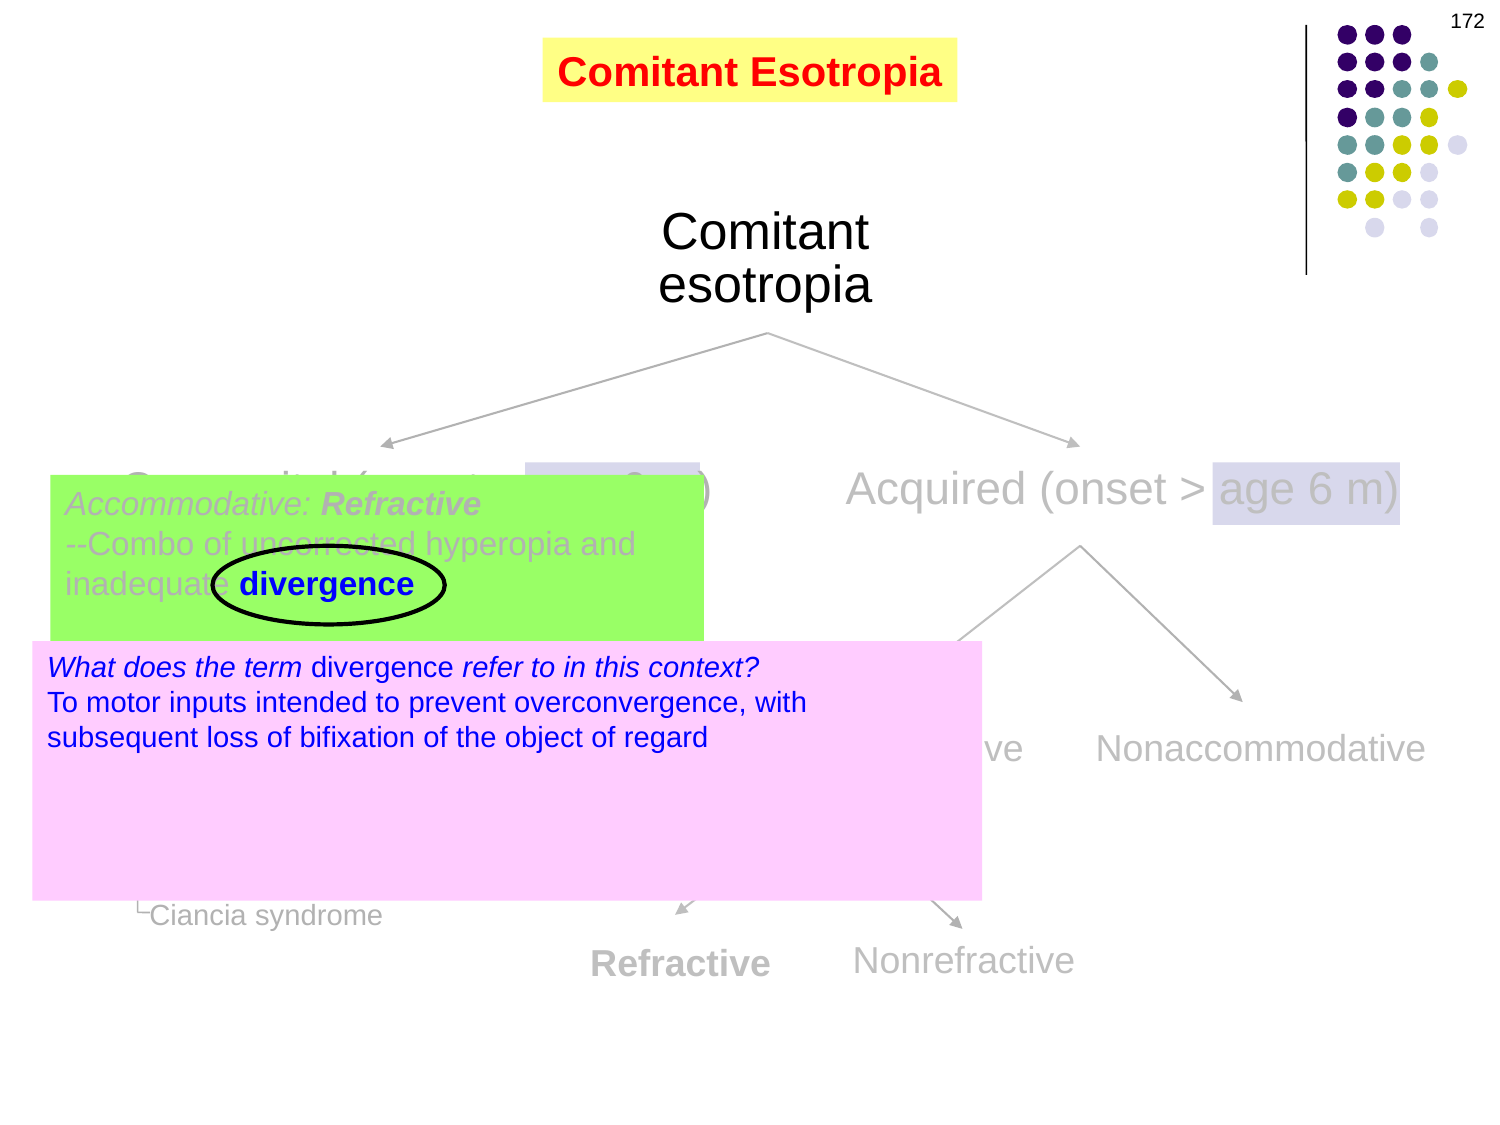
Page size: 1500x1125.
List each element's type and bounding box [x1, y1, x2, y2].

text_box [643, 199, 888, 321]
text_box [32, 451, 1243, 989]
text_box [575, 931, 786, 992]
text_box [380, 332, 1081, 450]
slide_number [1149, 0, 1500, 75]
text_box [830, 451, 1415, 525]
text_box [542, 37, 958, 103]
text_box [1080, 716, 1441, 776]
